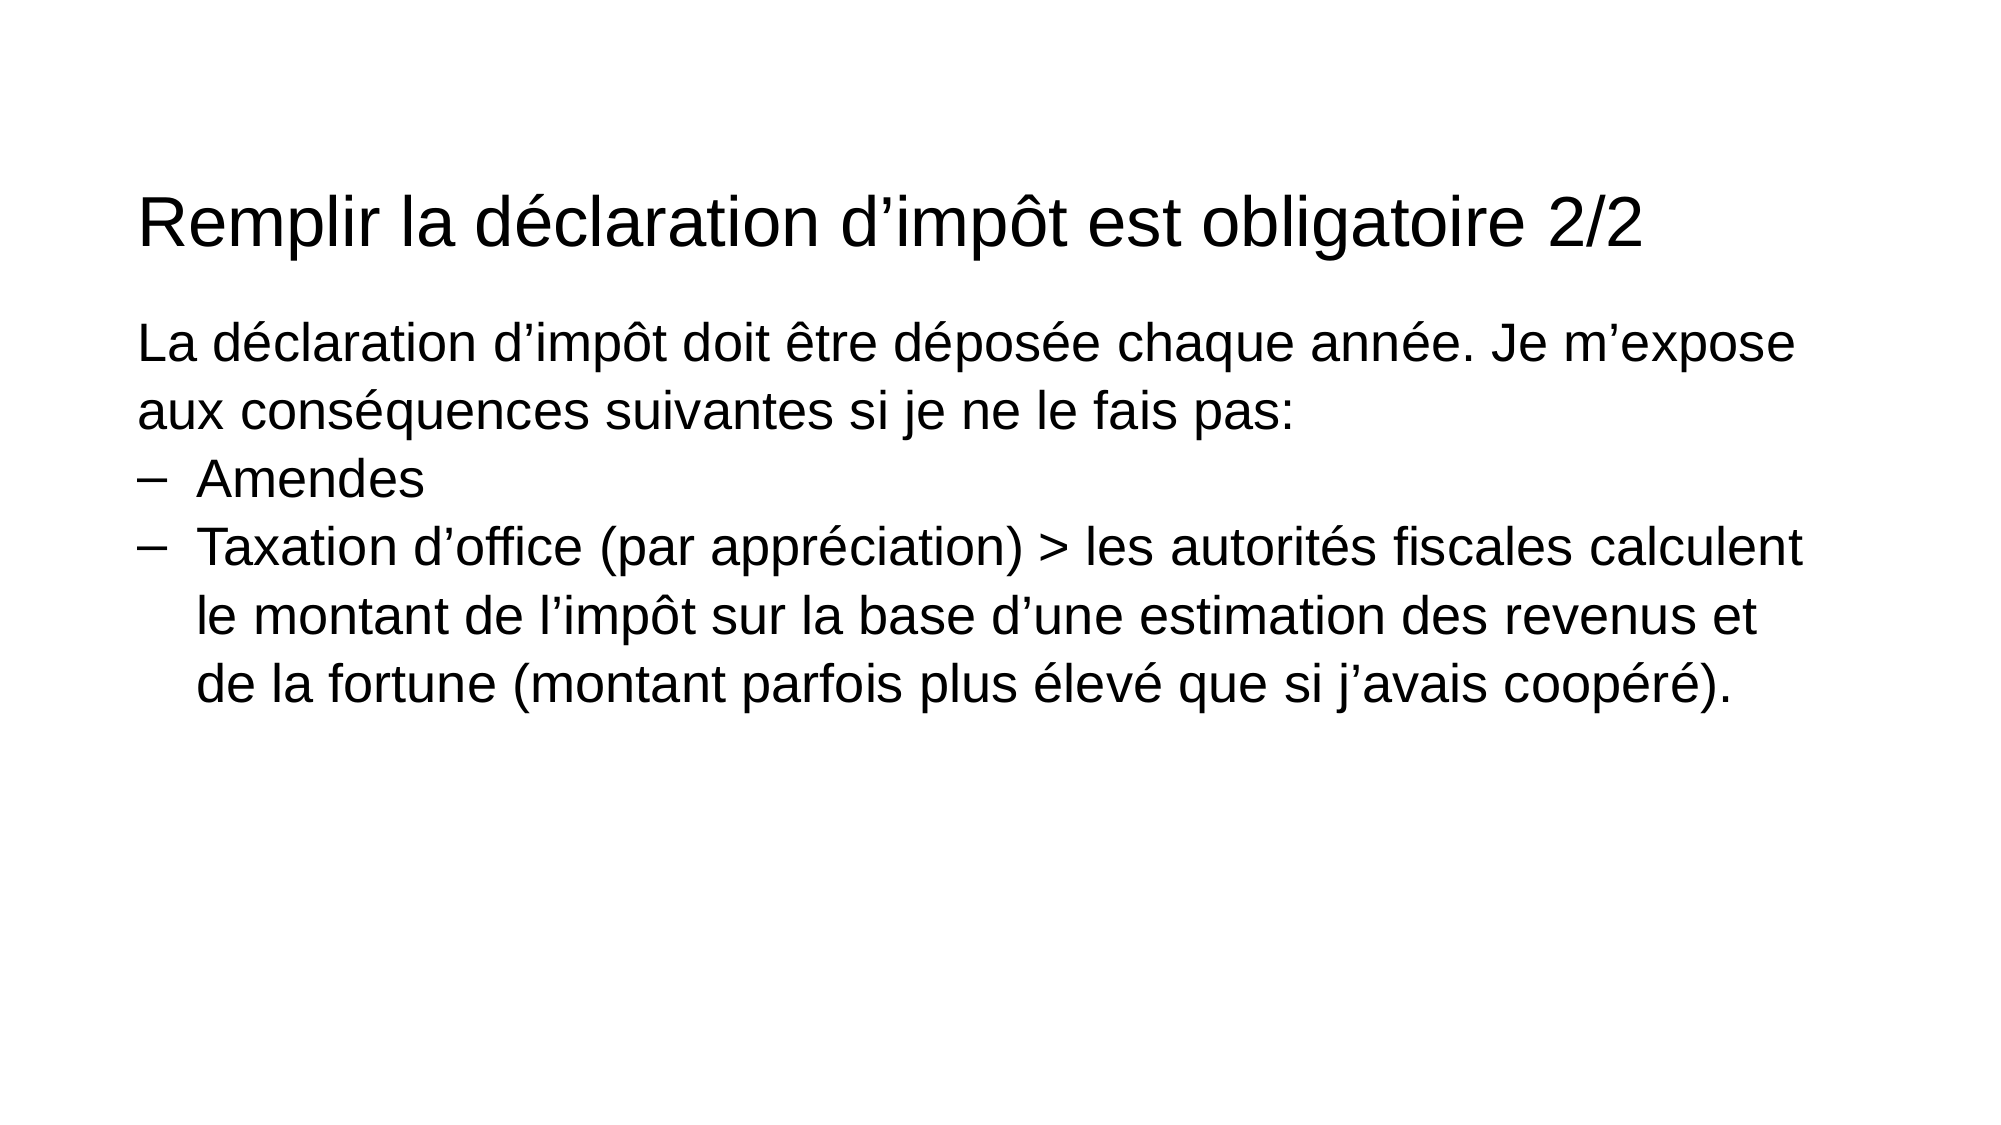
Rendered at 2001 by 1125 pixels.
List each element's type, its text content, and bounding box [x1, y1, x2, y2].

list La déclaration d’impôt doit être déposée chaque année. Je m’expose aux conséquences suivantes si je ne le fais pas: Amendes Taxation d’office (par appréciation) > les autorités fiscales calculent le montant de l’impôt sur la base d’une estimation des revenus et de la fortune (montant parfois plus élevé que si j’avais coopéré). [137, 303, 1940, 1071]
title Remplir la déclaration d’impôt est obligatoire 2/2 [137, 175, 1940, 278]
